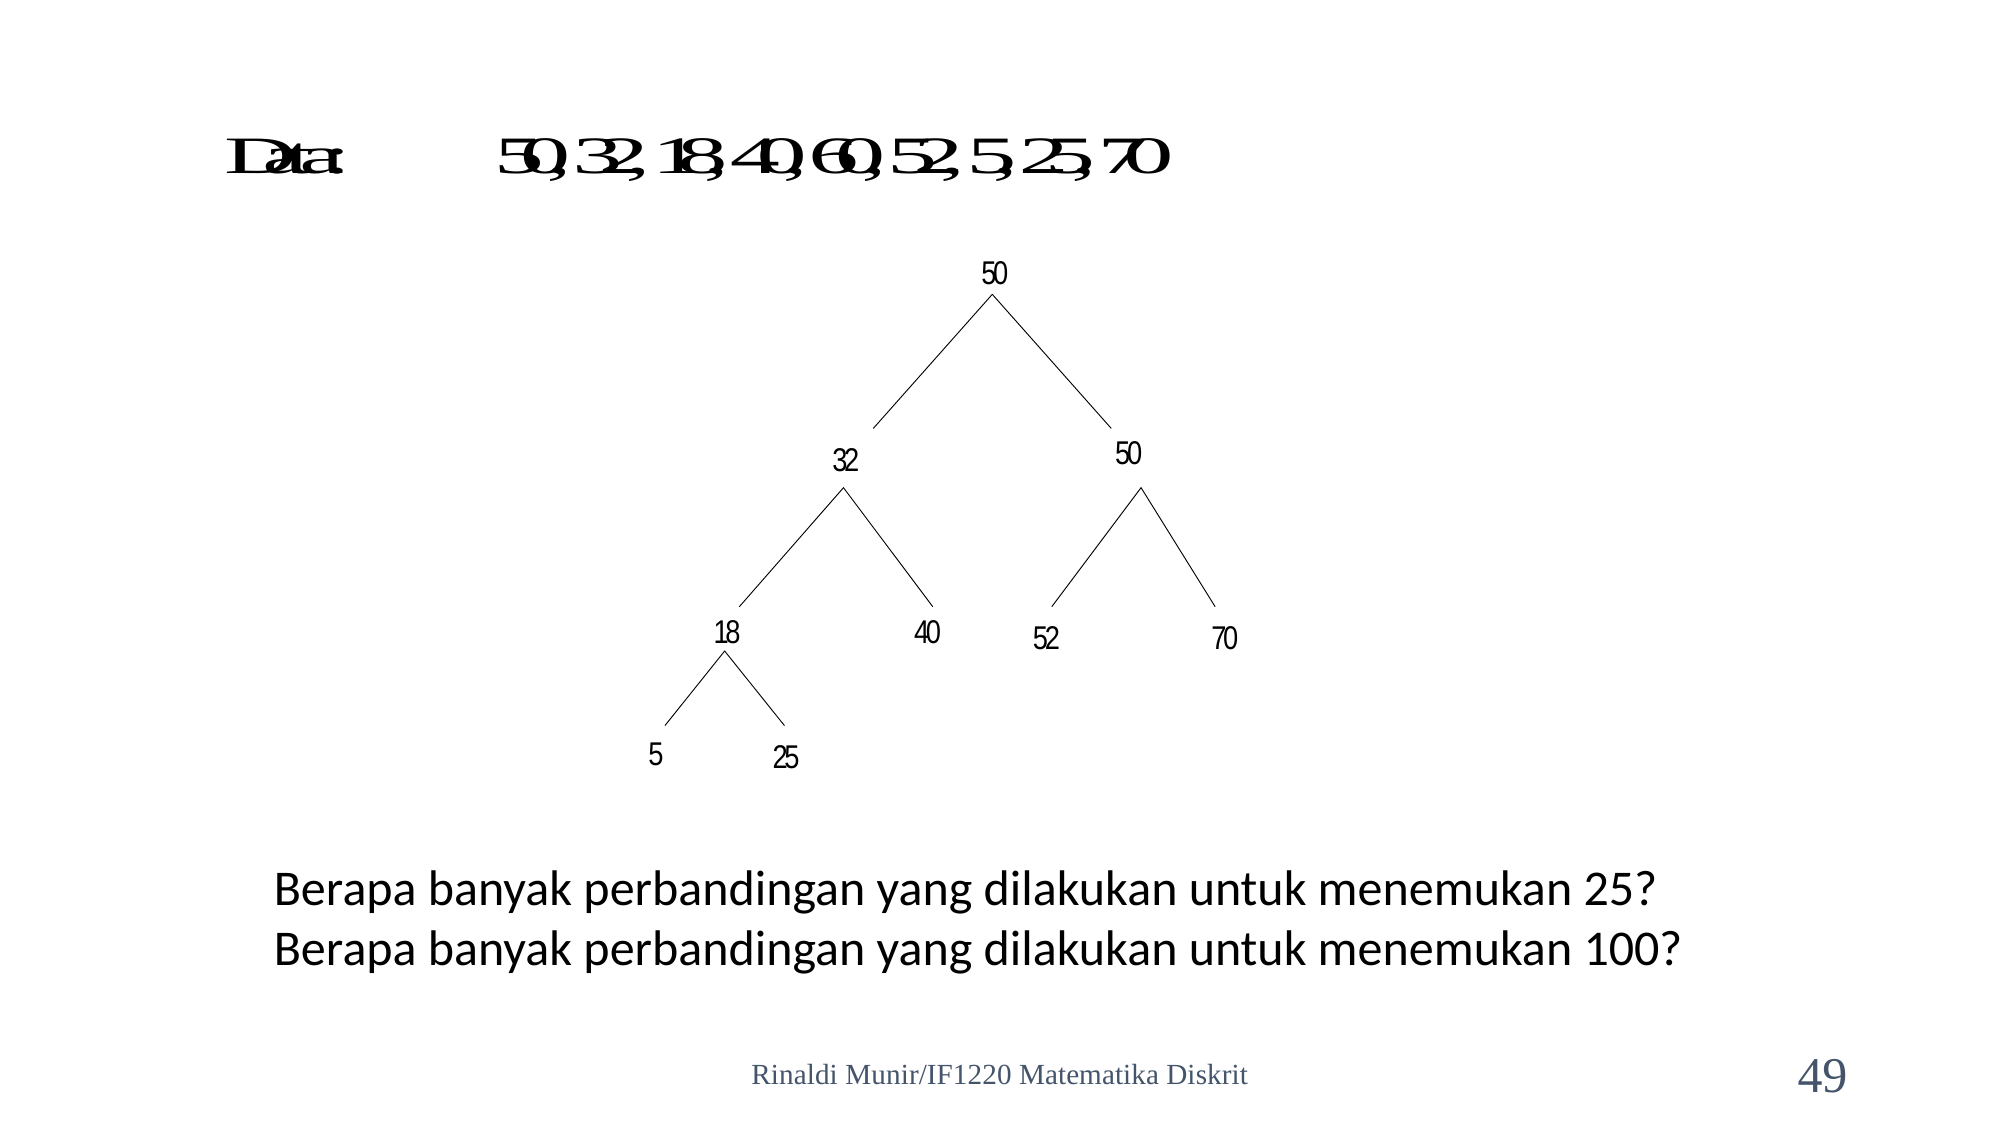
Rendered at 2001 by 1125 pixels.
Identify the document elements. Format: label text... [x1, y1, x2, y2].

text_box Berapa banyak perbandingan yang dilakukan untuk menemukan 25? Berapa banyak perbandingan yang dilakukan untuk menemukan 100? [258, 848, 1721, 983]
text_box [224, 125, 1843, 848]
footer Rinaldi Munir/IF1220 Matematika Diskrit [662, 1042, 1338, 1103]
slide_number 49 [1412, 1042, 1863, 1103]
